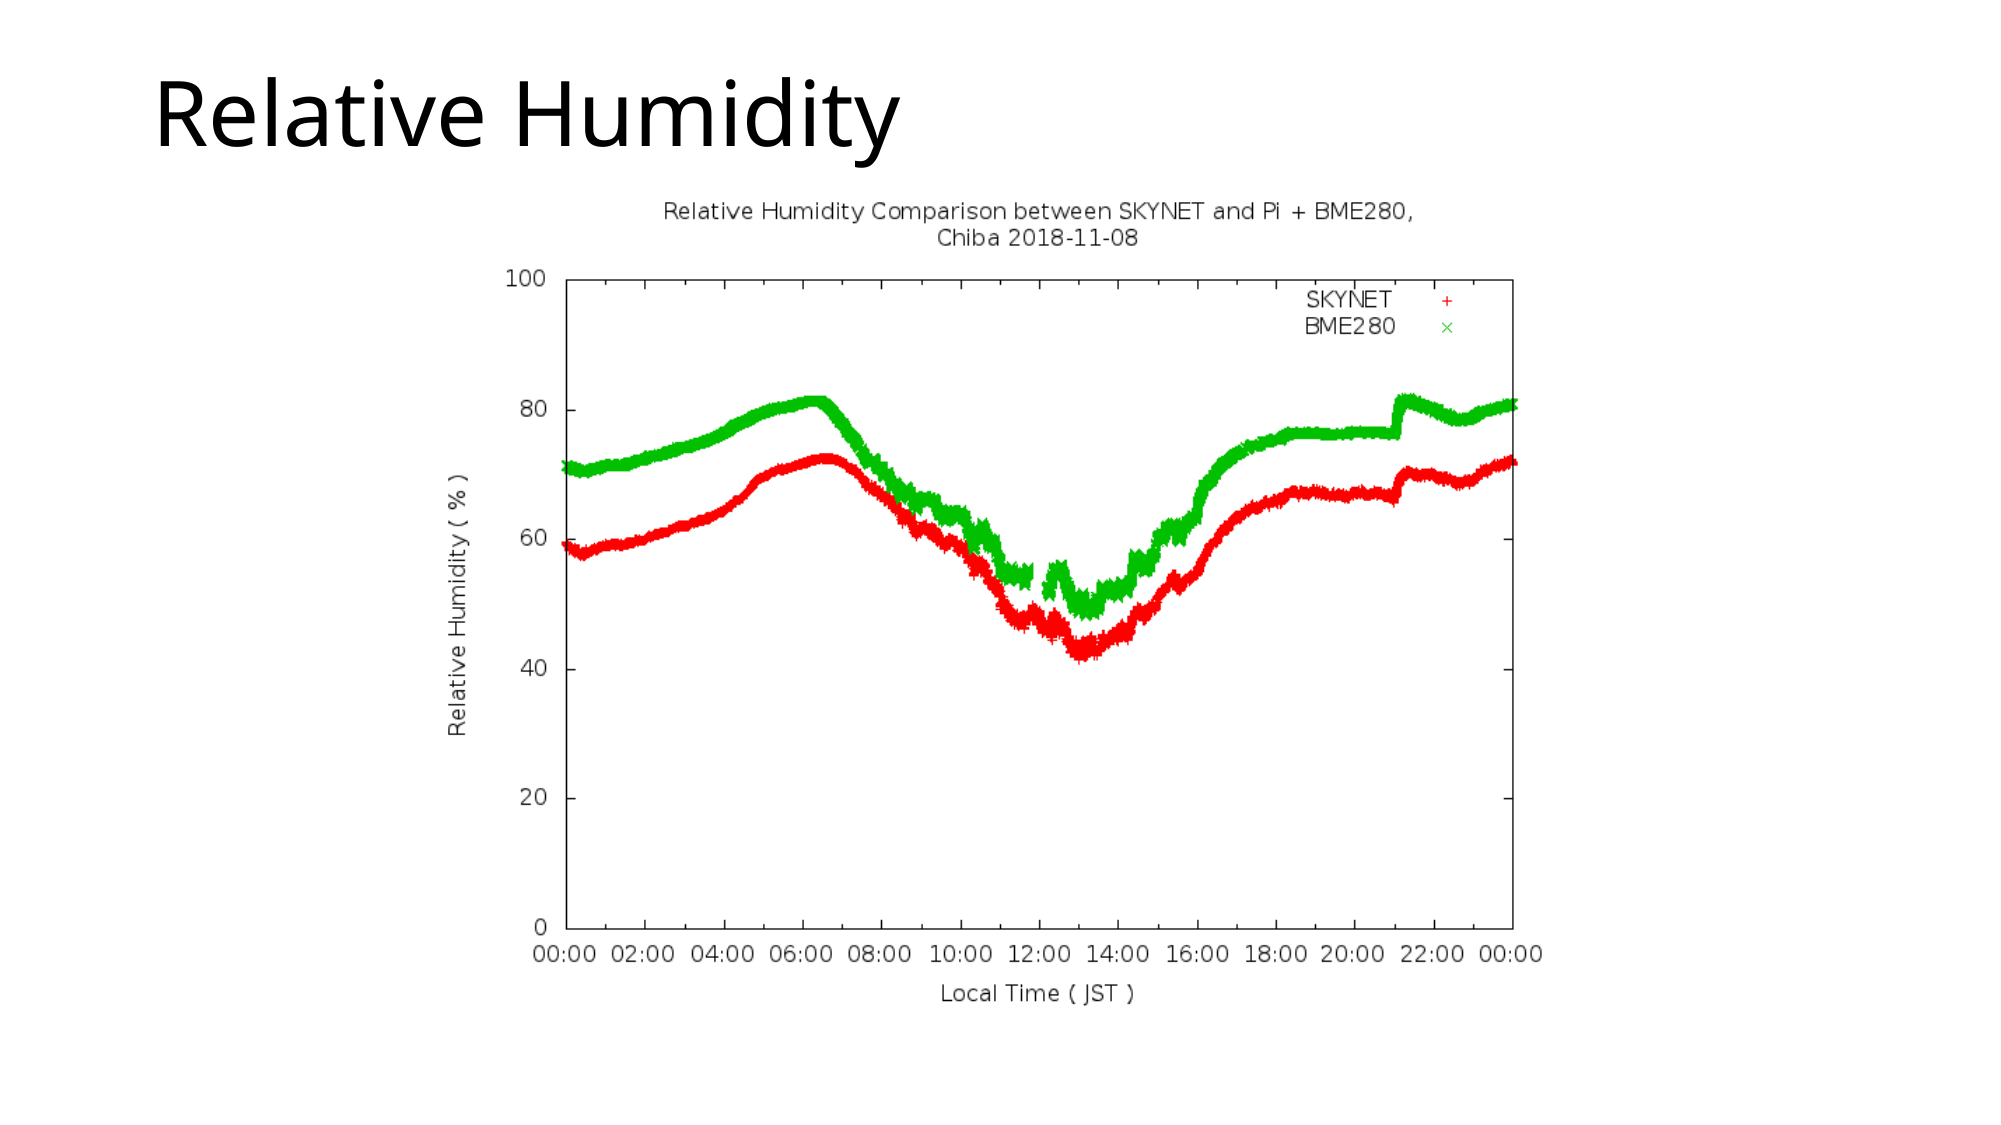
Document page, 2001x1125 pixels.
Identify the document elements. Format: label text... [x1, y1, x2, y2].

title Relative Humidity [137, 59, 1863, 174]
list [440, 173, 1560, 1014]
